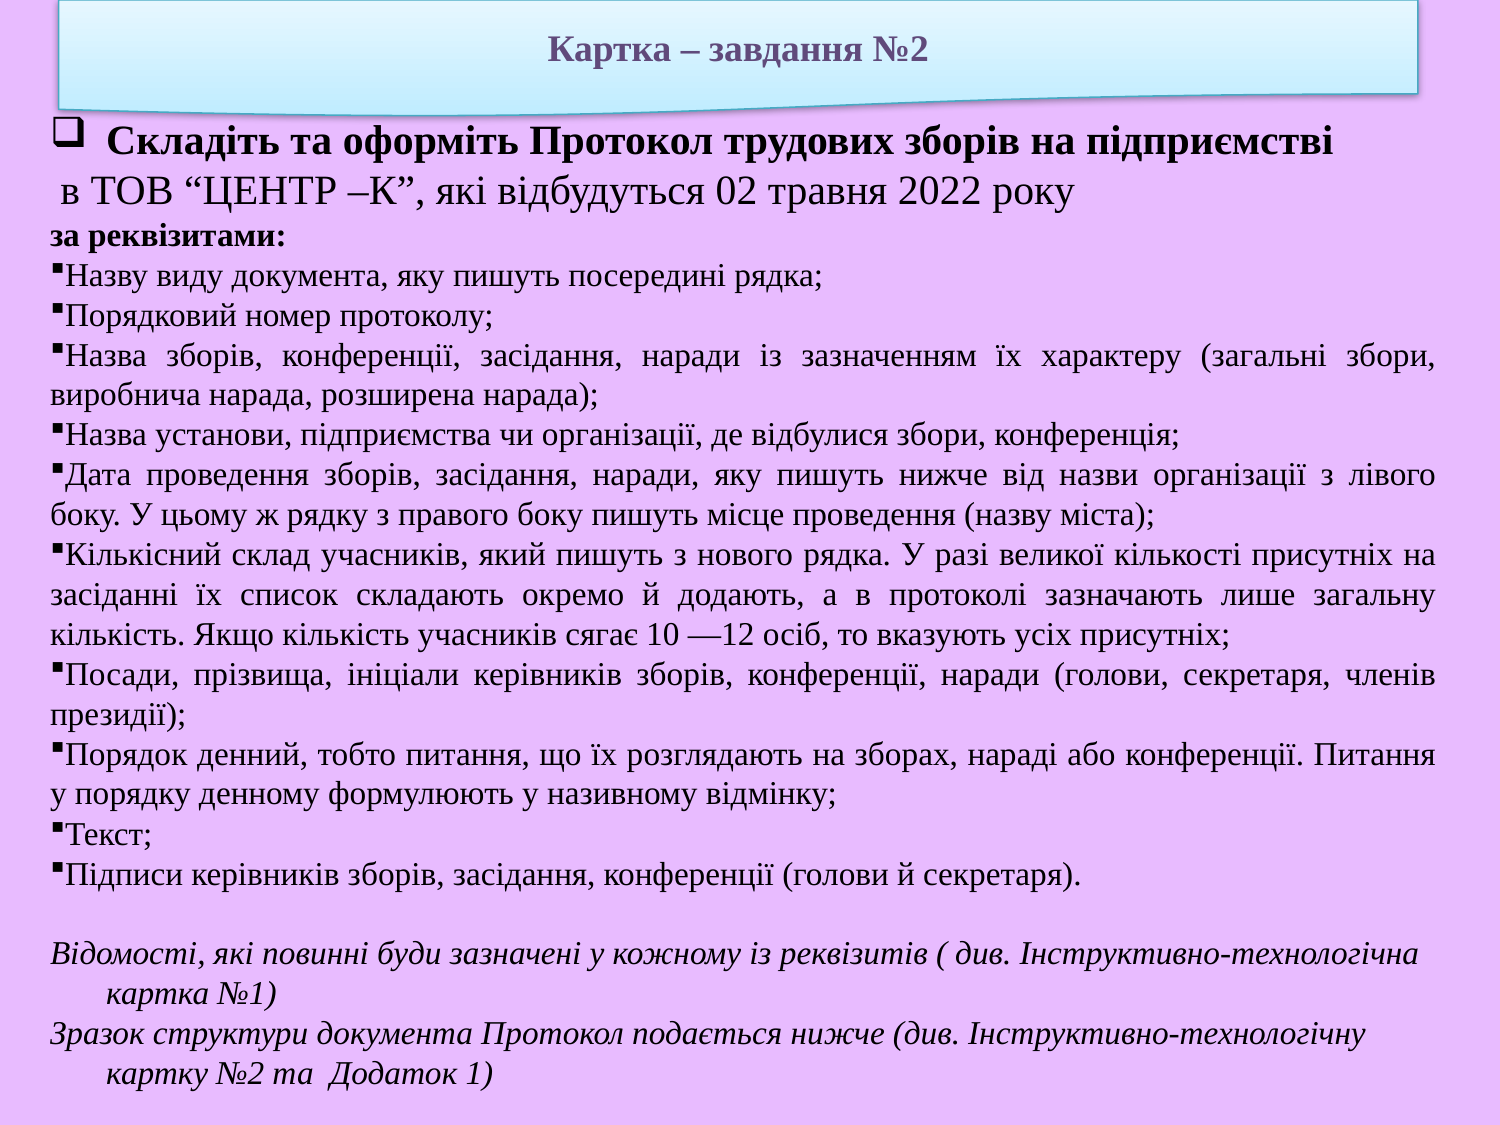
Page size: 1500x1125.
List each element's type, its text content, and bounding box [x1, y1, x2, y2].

text_box Картка – завдання №2 [57, 0, 1419, 105]
text_box Складіть та оформіть Протокол трудових зборів на підприємстві в ТОВ “ЦЕНТР –К”, які відбудуться 02 травня 2022 року за реквізитами: Назву виду документа, яку пишуть посередині рядка; Порядковий номер протоколу; Назва зборів, конференції, засідання, наради із зазначенням їх характеру (загальні збори, виробнича нарада, розширена нарада); Назва установи, підприємства чи організації, де відбулися збори, конференція; Дата проведення зборів, засідання, наради, яку пишуть нижче від назви організації з лівого боку. У цьому ж рядку з правого боку пишуть місце проведення (назву міста); Кількісний склад учасників, який пишуть з нового рядка. У разі великої кількості присутніх на засіданні їх список складають окремо й додають, а в протоколі зазначають лише загальну кількість. Якщо кількість учасників сягає 10 —12 осіб, то вказують усіх присутніх; Посади, прізвища, ініціали керівників зборів, конференції, наради (голови, секретаря, членів президії); Порядок денний, тобто питання, що їх розглядають на зборах, нараді або конференції. Питання у порядку денному формулюють у називному відмінку; Текст; Підписи керівників зборів, засідання, конференції (голови й секретаря). Відомості, які повинні буди зазначені у кожному із реквізитів ( див. Інструктивно-технологічна картка №1) Зразок структури документа Протокол подається нижче (див. Інструктивно-технологічну картку №2 та Додаток 1) [35, 105, 1454, 1125]
